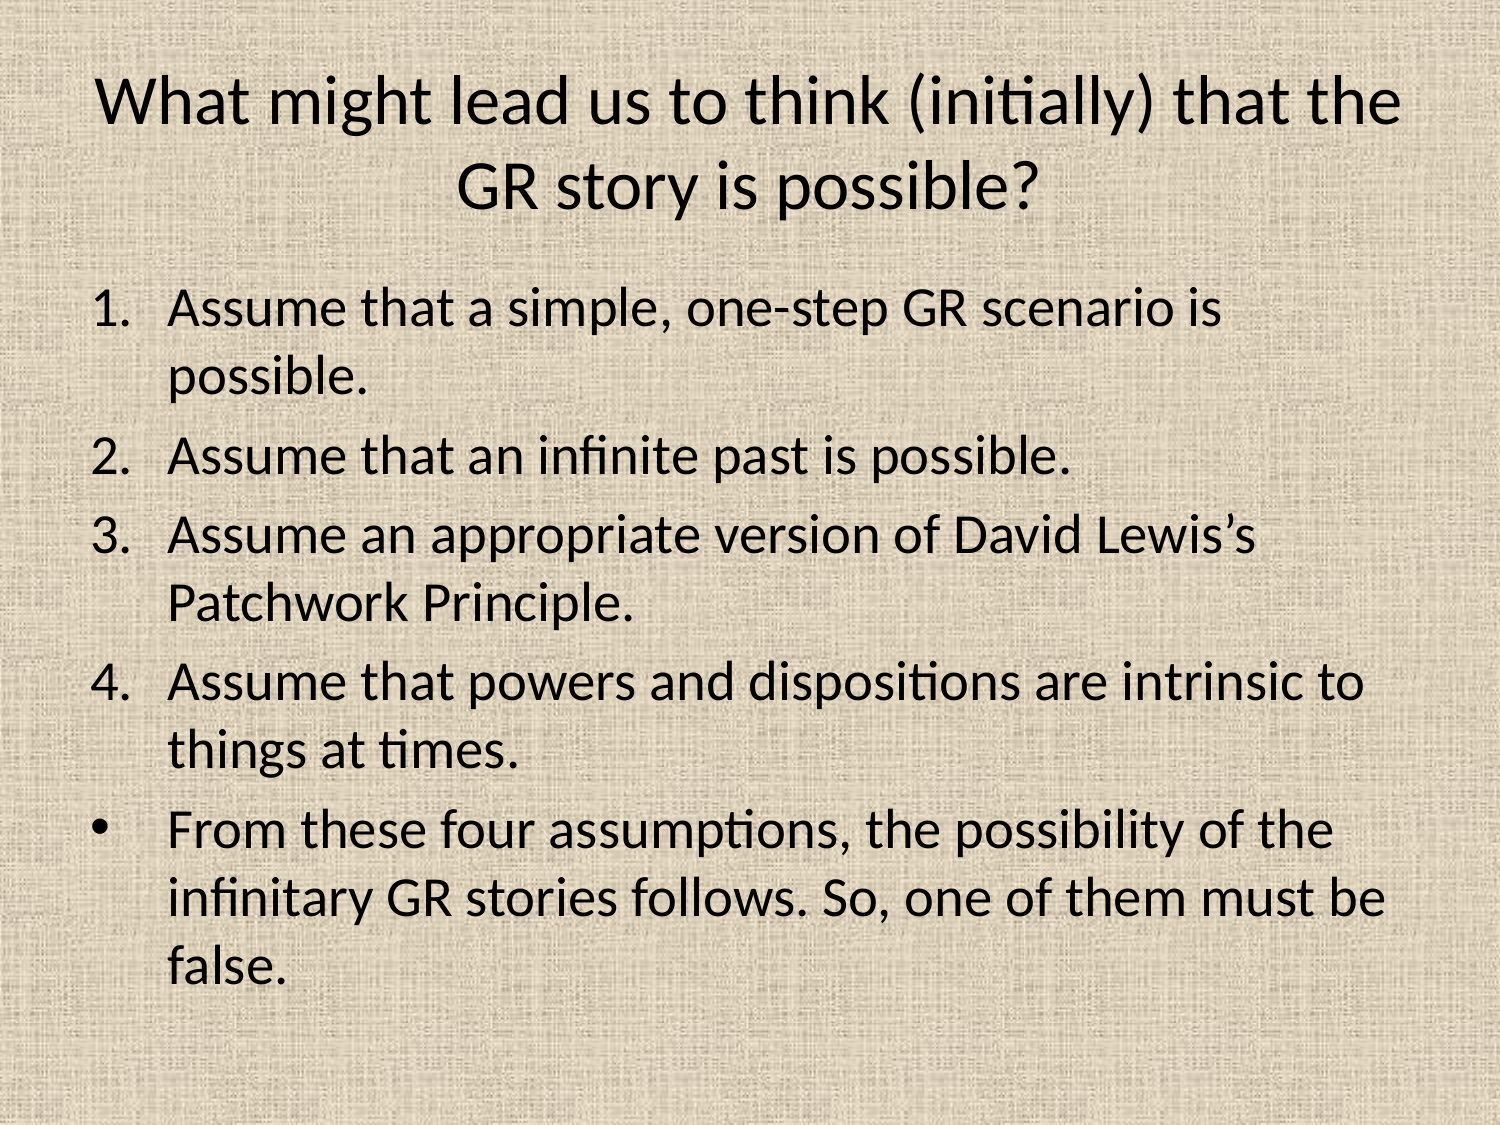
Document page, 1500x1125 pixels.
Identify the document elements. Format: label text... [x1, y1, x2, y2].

title What might lead us to think (initially) that the GR story is possible? [75, 45, 1425, 233]
picture [0, 0, 1500, 1125]
list Assume that a simple, one-step GR scenario is possible. Assume that an infinite past is possible. Assume an appropriate version of David Lewis’s Patchwork Principle. Assume that powers and dispositions are intrinsic to things at times. From these four assumptions, the possibility of the infinitary GR stories follows. So, one of them must be false. [75, 262, 1425, 1005]
